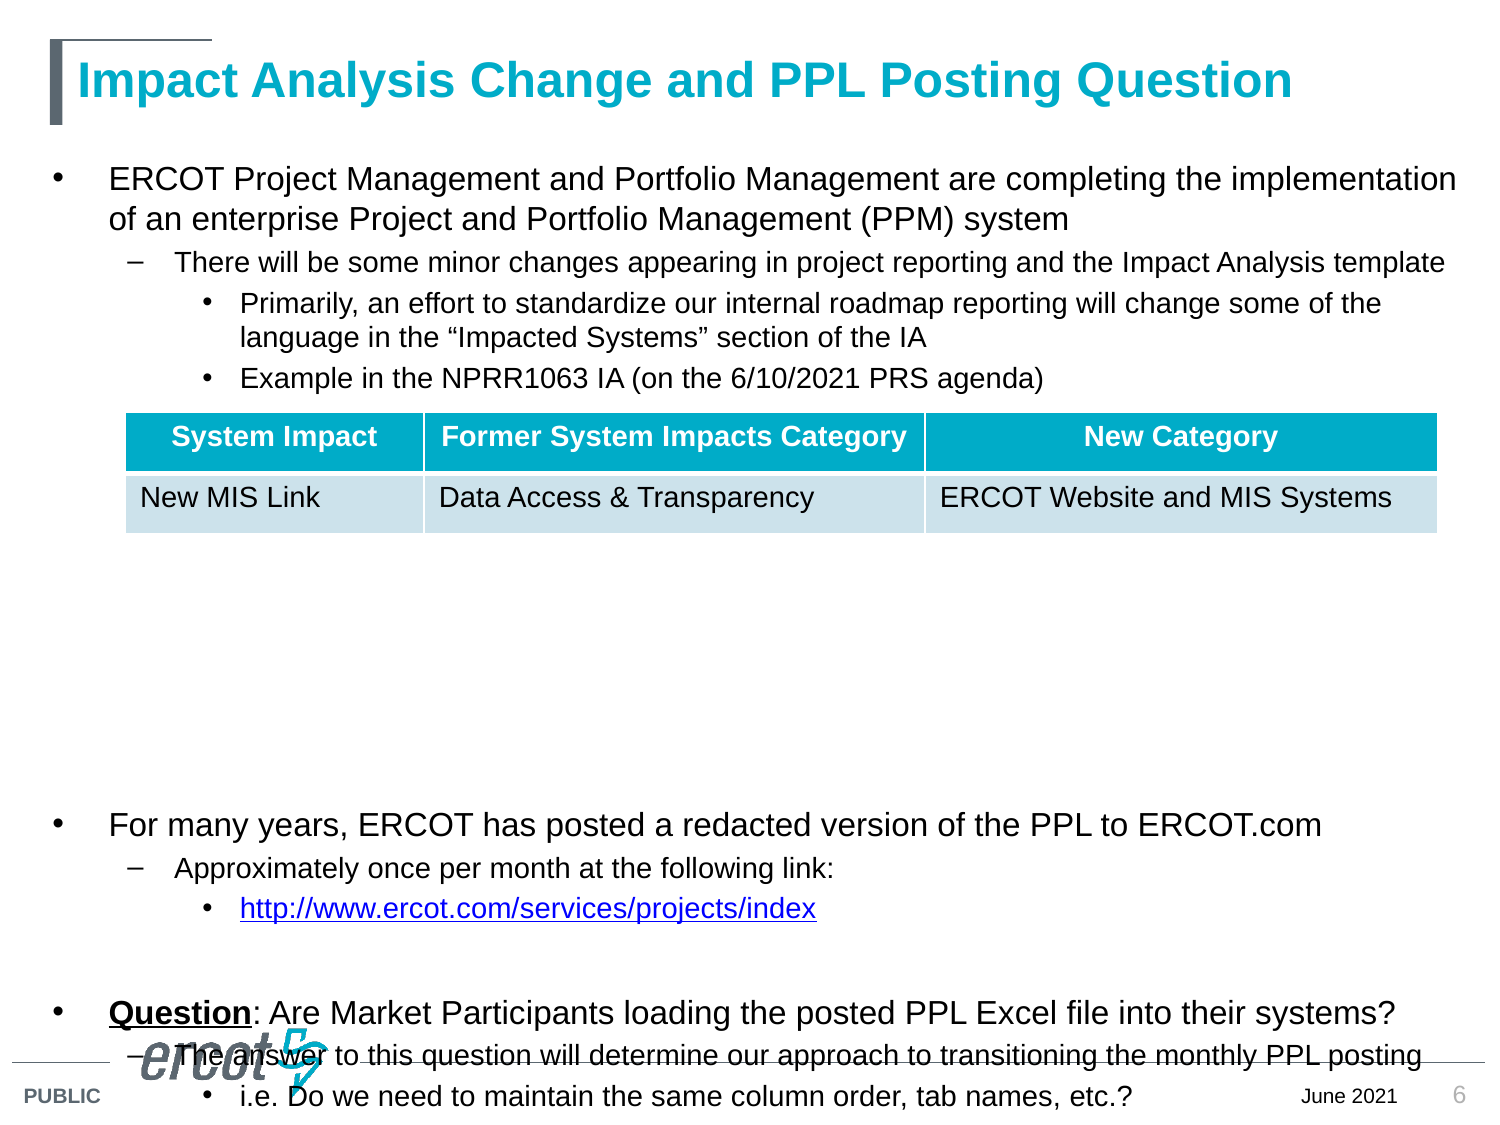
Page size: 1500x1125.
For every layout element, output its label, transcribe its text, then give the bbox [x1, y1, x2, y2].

picture [137, 1024, 332, 1100]
table_header System Impact [126, 413, 423, 471]
table_cell Data Access & Transparency [425, 476, 924, 533]
slide_number 6 [1437, 1076, 1475, 1112]
list ERCOT Project Management and Portfolio Management are completing the implementation of an enterprise Project and Portfolio Management (PPM) system There will be some minor changes appearing in project reporting and the Impact Analysis template Primarily, an effort to standardize our internal roadmap reporting will change some of the language in the “Impacted Systems” section of the IA Example in the NPRR1063 IA (on the 6/10/2021 PRS agenda) For many years, ERCOT has posted a redacted version of the PPL to ERCOT.com Approximately once per month at the following link: http://www.ercot.com/services/projects/index Question: Are Market Participants loading the posted PPL Excel file into their systems? The answer to this question will determine our approach to transitioning the monthly PPL posting i.e. Do we need to maintain the same column order, tab names, etc.? If not, the format of the posted PPL will change as we switch over to the new system [37, 149, 1488, 1000]
table_header New Category [926, 413, 1437, 471]
table_cell New MIS Link [126, 476, 423, 533]
table_cell ERCOT Website and MIS Systems [926, 476, 1437, 533]
table_header Former System Impacts Category [425, 413, 924, 471]
title Impact Analysis Change and PPL Posting Question [62, 39, 1375, 125]
